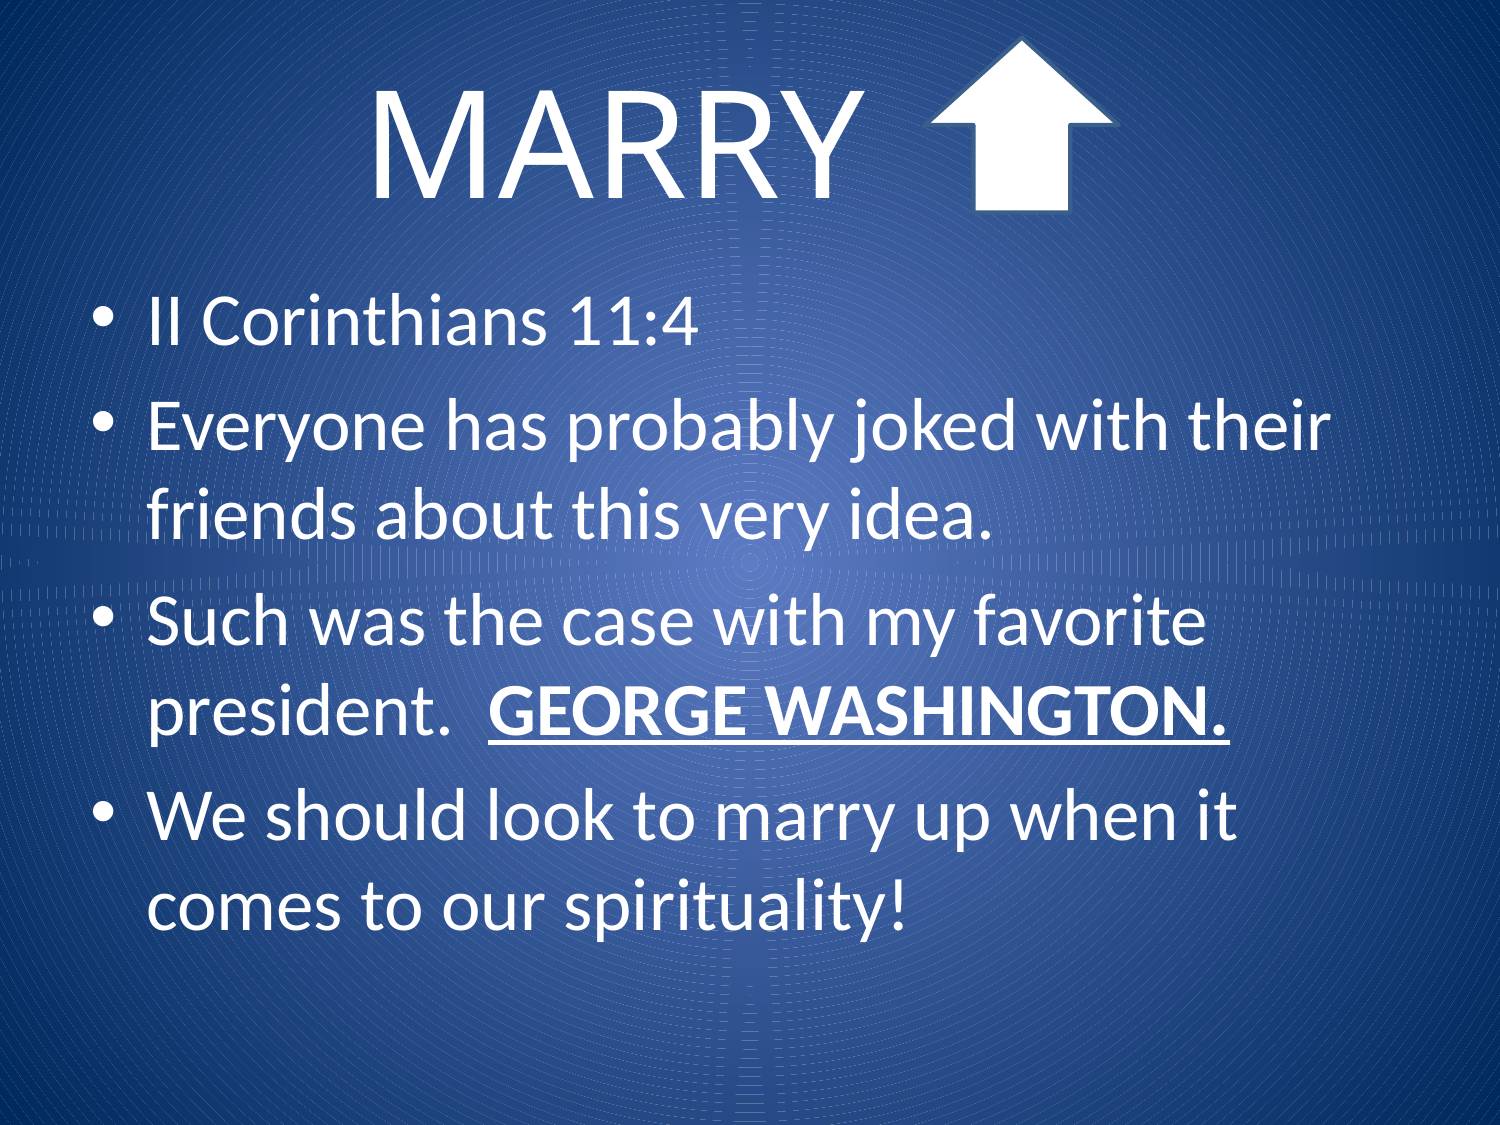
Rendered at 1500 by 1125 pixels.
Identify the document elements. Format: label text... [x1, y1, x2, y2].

list II Corinthians 11:4 Everyone has probably joked with their friends about this very idea. Such was the case with my favorite president. GEORGE WASHINGTON. We should look to marry up when it comes to our spirituality! [75, 262, 1425, 1005]
title MARRY [75, 45, 1425, 233]
text_box [923, 35, 1121, 215]
